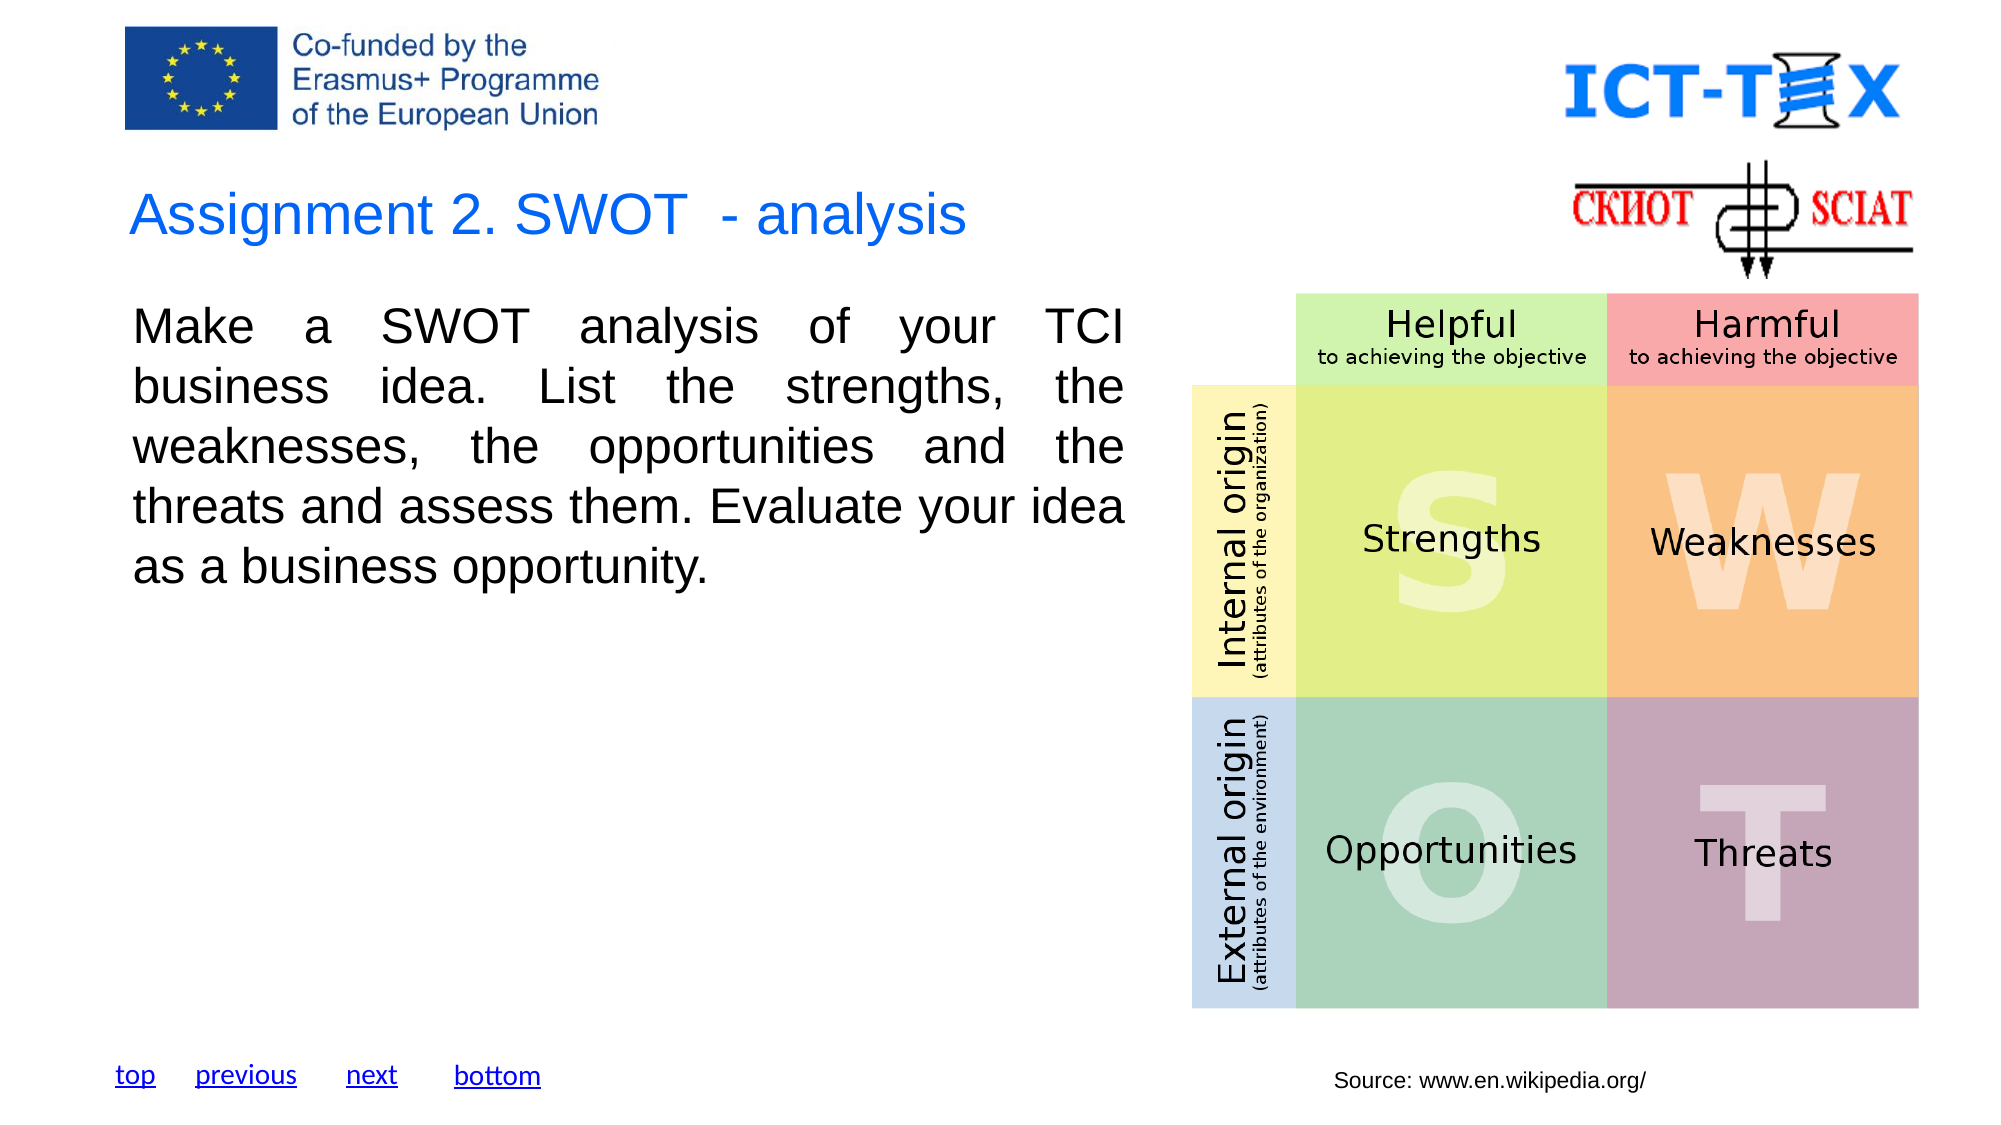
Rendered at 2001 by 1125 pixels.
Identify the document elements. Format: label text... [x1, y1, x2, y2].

text_box Assignment 2. SWOT - analysis [114, 179, 1549, 243]
picture [125, 26, 673, 133]
picture [1539, 46, 1925, 133]
list Make a SWOT analysis of your TCI business idea. List the strengths, the weaknesses, the opportunities and the threats and assess them. Evaluate your idea as a business opportunity. [117, 286, 1135, 966]
picture [1140, 135, 1971, 1059]
text_box Source: www.en.wikipedia.org/ [1318, 1058, 1977, 1101]
